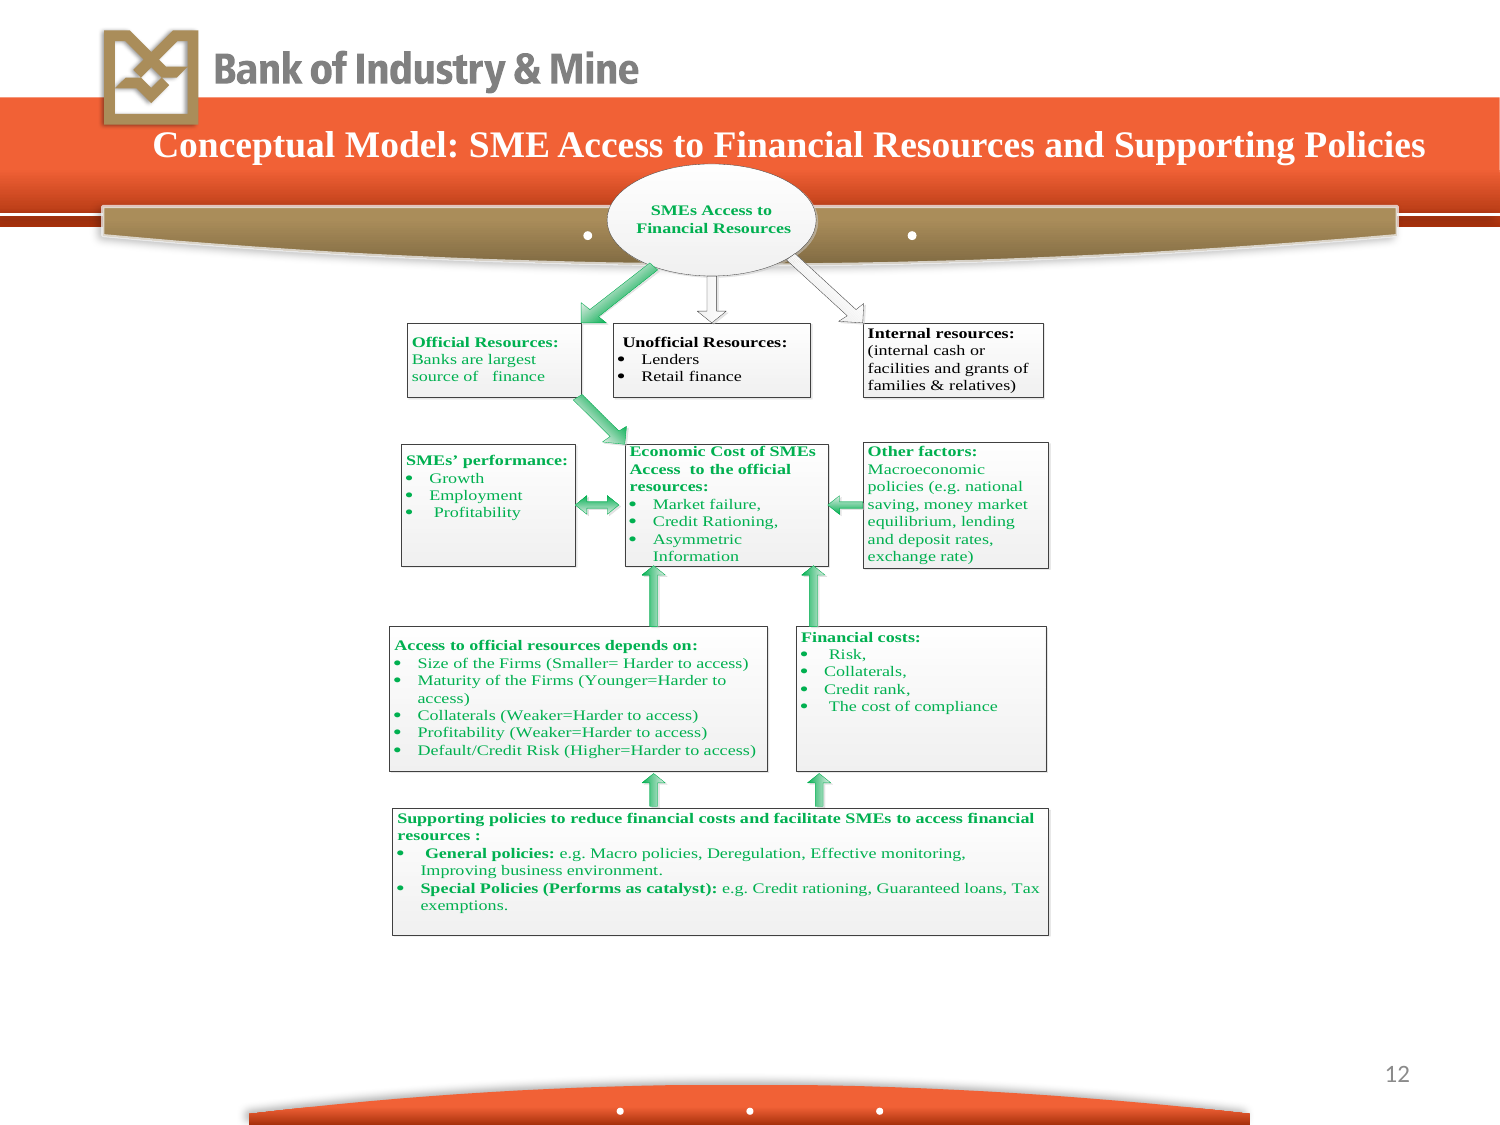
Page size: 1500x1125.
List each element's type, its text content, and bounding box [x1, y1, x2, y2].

text_box Conceptual Model: SME Access to Financial Resources and Supporting Policies [137, 112, 1463, 173]
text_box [387, 162, 1053, 938]
slide_number 12 [1074, 1042, 1425, 1103]
